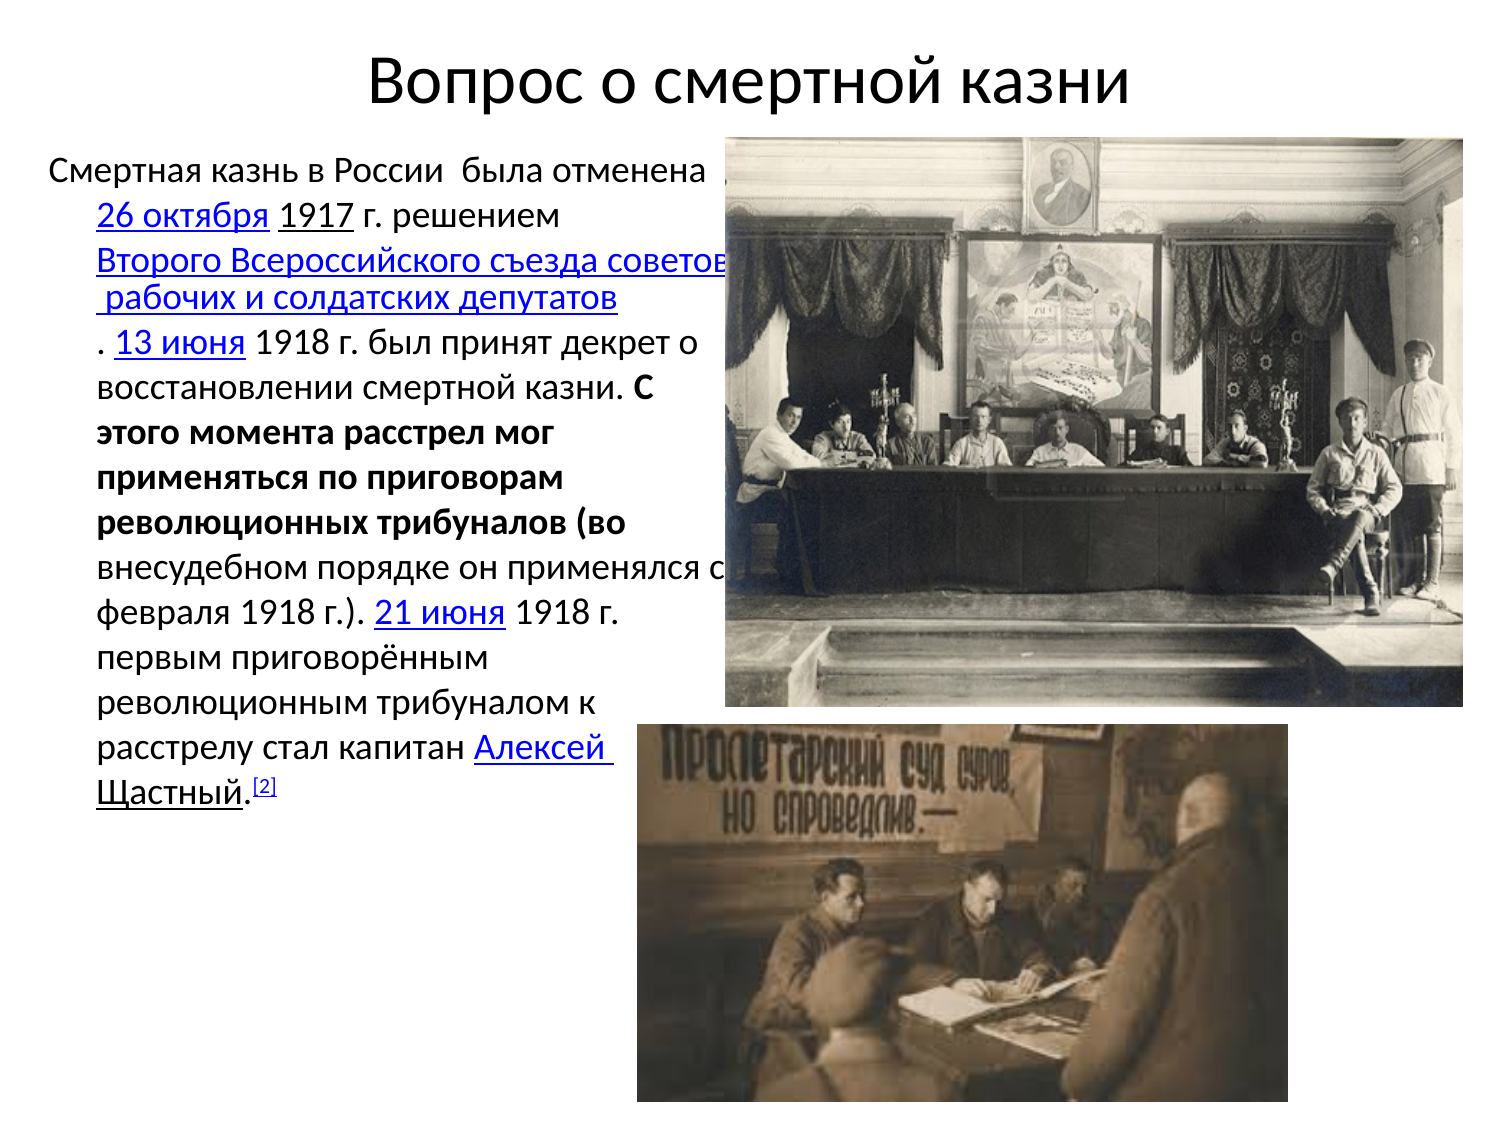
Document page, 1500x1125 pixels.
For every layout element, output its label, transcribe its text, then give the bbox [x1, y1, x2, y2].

title Вопрос о смертной казни [75, 24, 1425, 125]
picture [724, 137, 1463, 707]
picture [637, 724, 1288, 1102]
list Смертная казнь в России была отменена 26 октября 1917 г. решением Второго Всероссийского съезда советов рабочих и солдатских депутатов. 13 июня 1918 г. был принят декрет о восстановлении смертной казни. С этого момента расстрел мог применяться по приговорам революционных трибуналов (во внесудебном порядке он применялся с февраля 1918 г.). 21 июня 1918 г. первым приговорённым революционным трибуналом к расстрелу стал капитан Алексей Щастный.[2] [24, 137, 750, 838]
